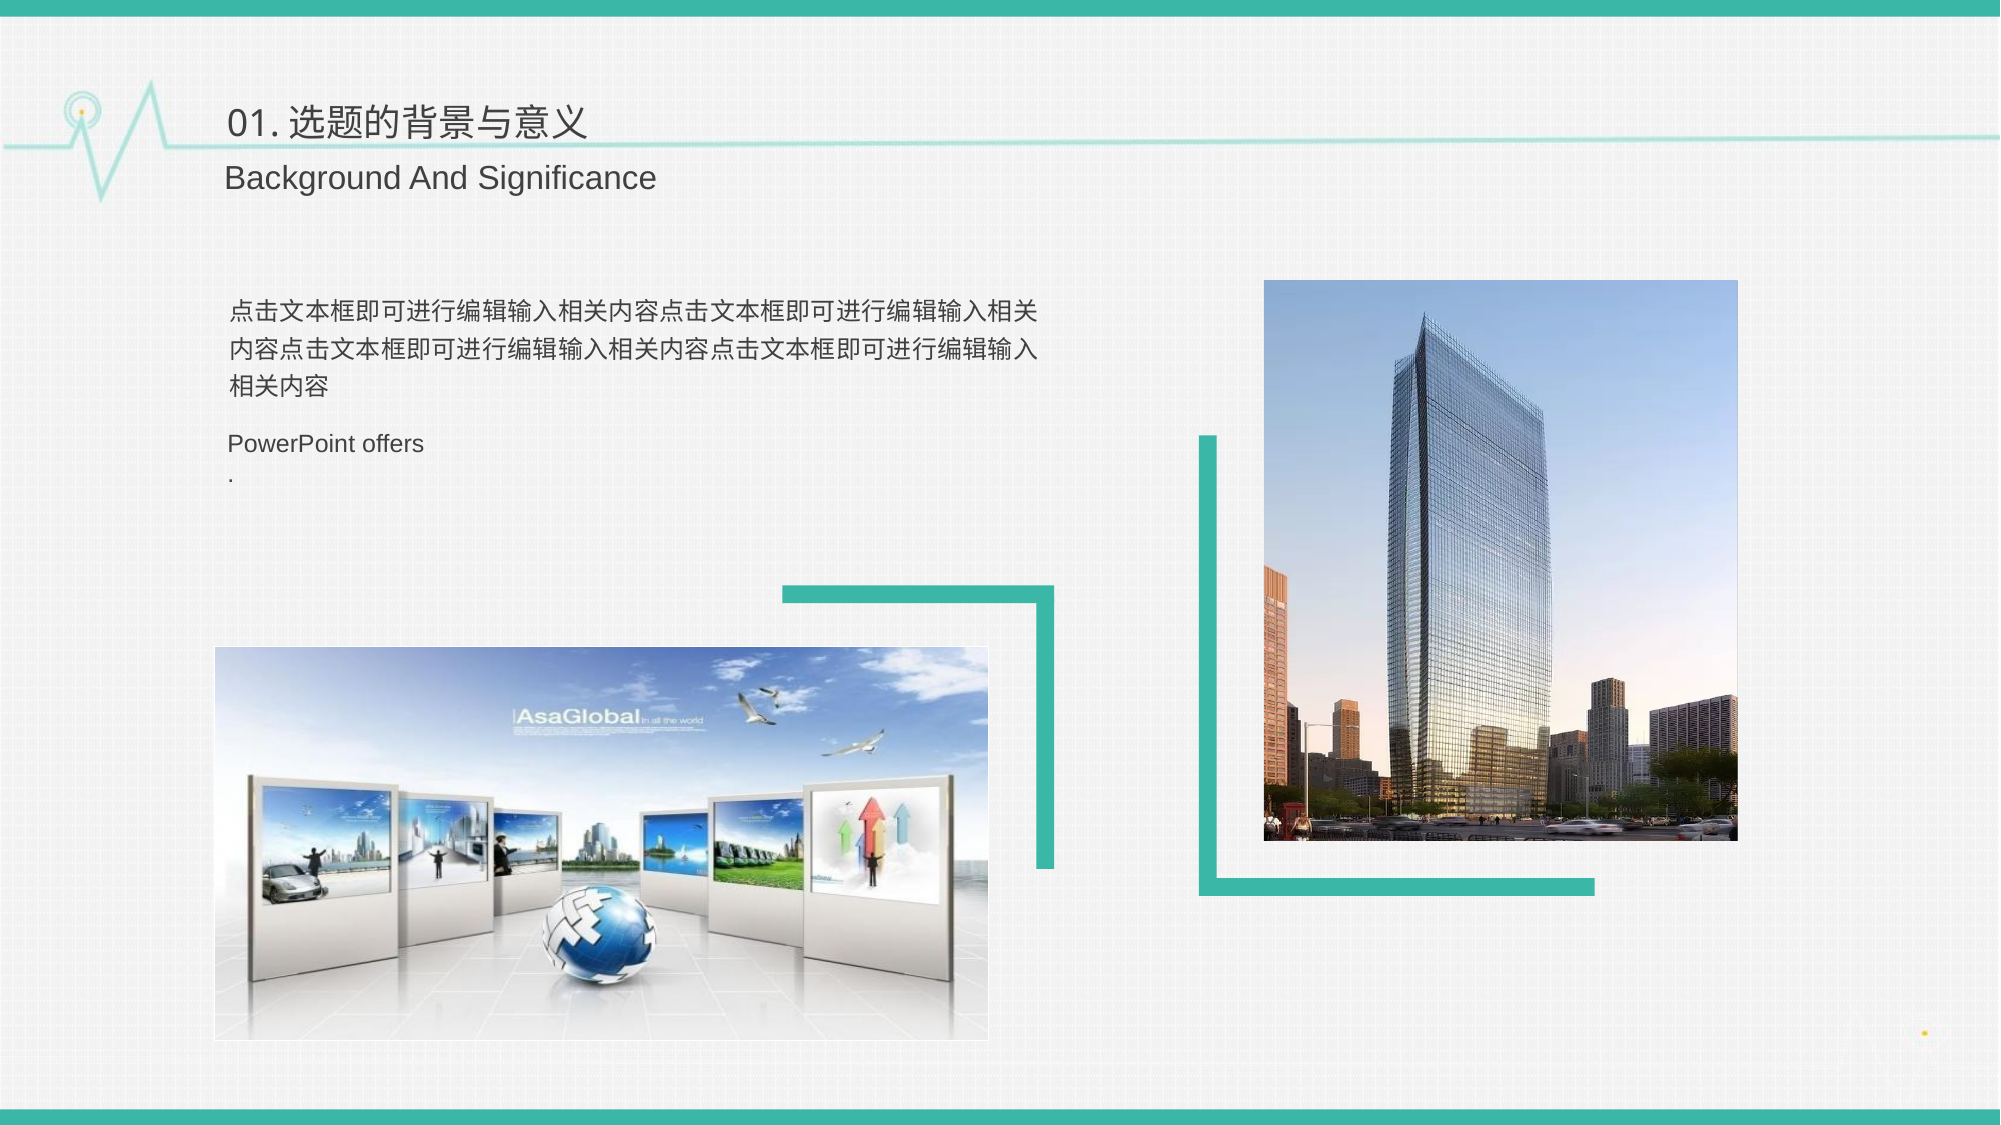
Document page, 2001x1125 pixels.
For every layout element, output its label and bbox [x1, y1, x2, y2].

picture [0, 0, 2000, 1125]
text_box [782, 585, 1055, 869]
text_box [1198, 435, 1595, 897]
